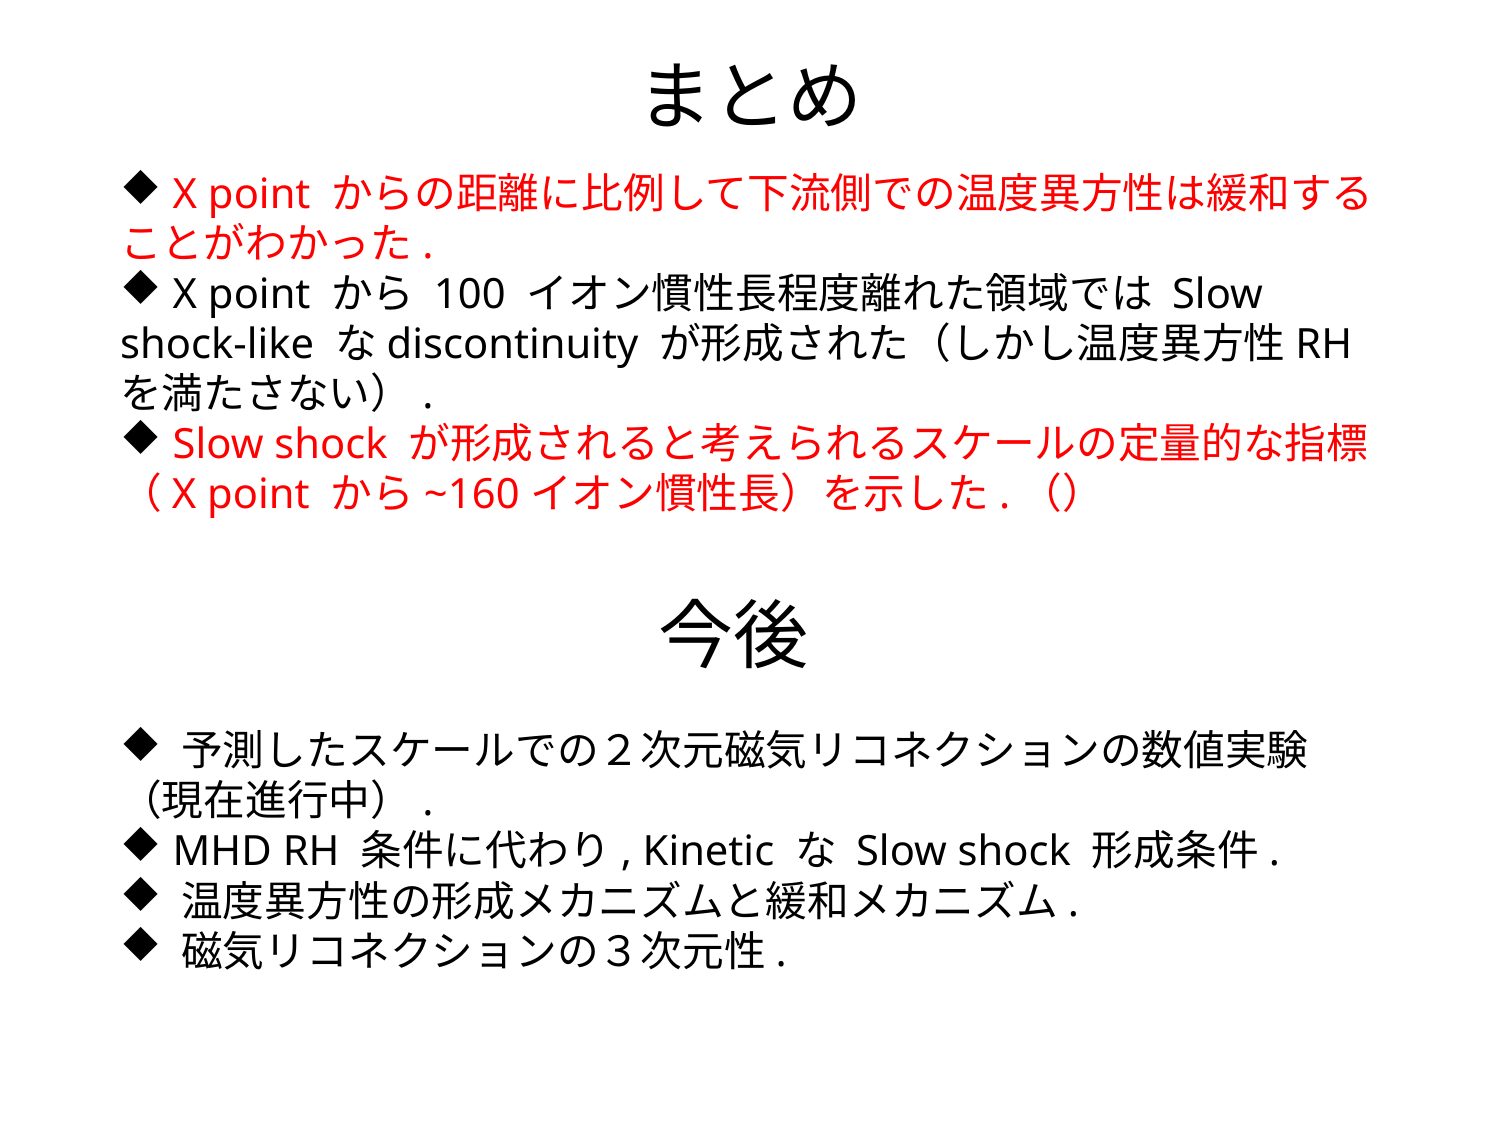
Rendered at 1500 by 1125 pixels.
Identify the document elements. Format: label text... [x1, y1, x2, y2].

text_box 予測したスケールでの２次元磁気リコネクションの数値実験（現在進行中）. MHD RH 条件に代わり, Kinetic な Slow shock 形成条件. 温度異方性の形成メカニズムと緩和メカニズム. 磁気リコネクションの３次元性. [105, 716, 1360, 982]
text_box 今後 [58, 539, 1409, 727]
title まとめ [75, 0, 1425, 188]
text_box X point からの距離に比例して下流側での温度異方性は緩和することがわかった. X point から 100 イオン慣性長程度離れた領域では Slow shock-like なdiscontinuity が形成された（しかし温度異方性RHを満たさない）. Slow shock が形成されると考えられるスケールの定量的な指標（X point から~160イオン慣性長）を示した.（） [105, 159, 1395, 525]
